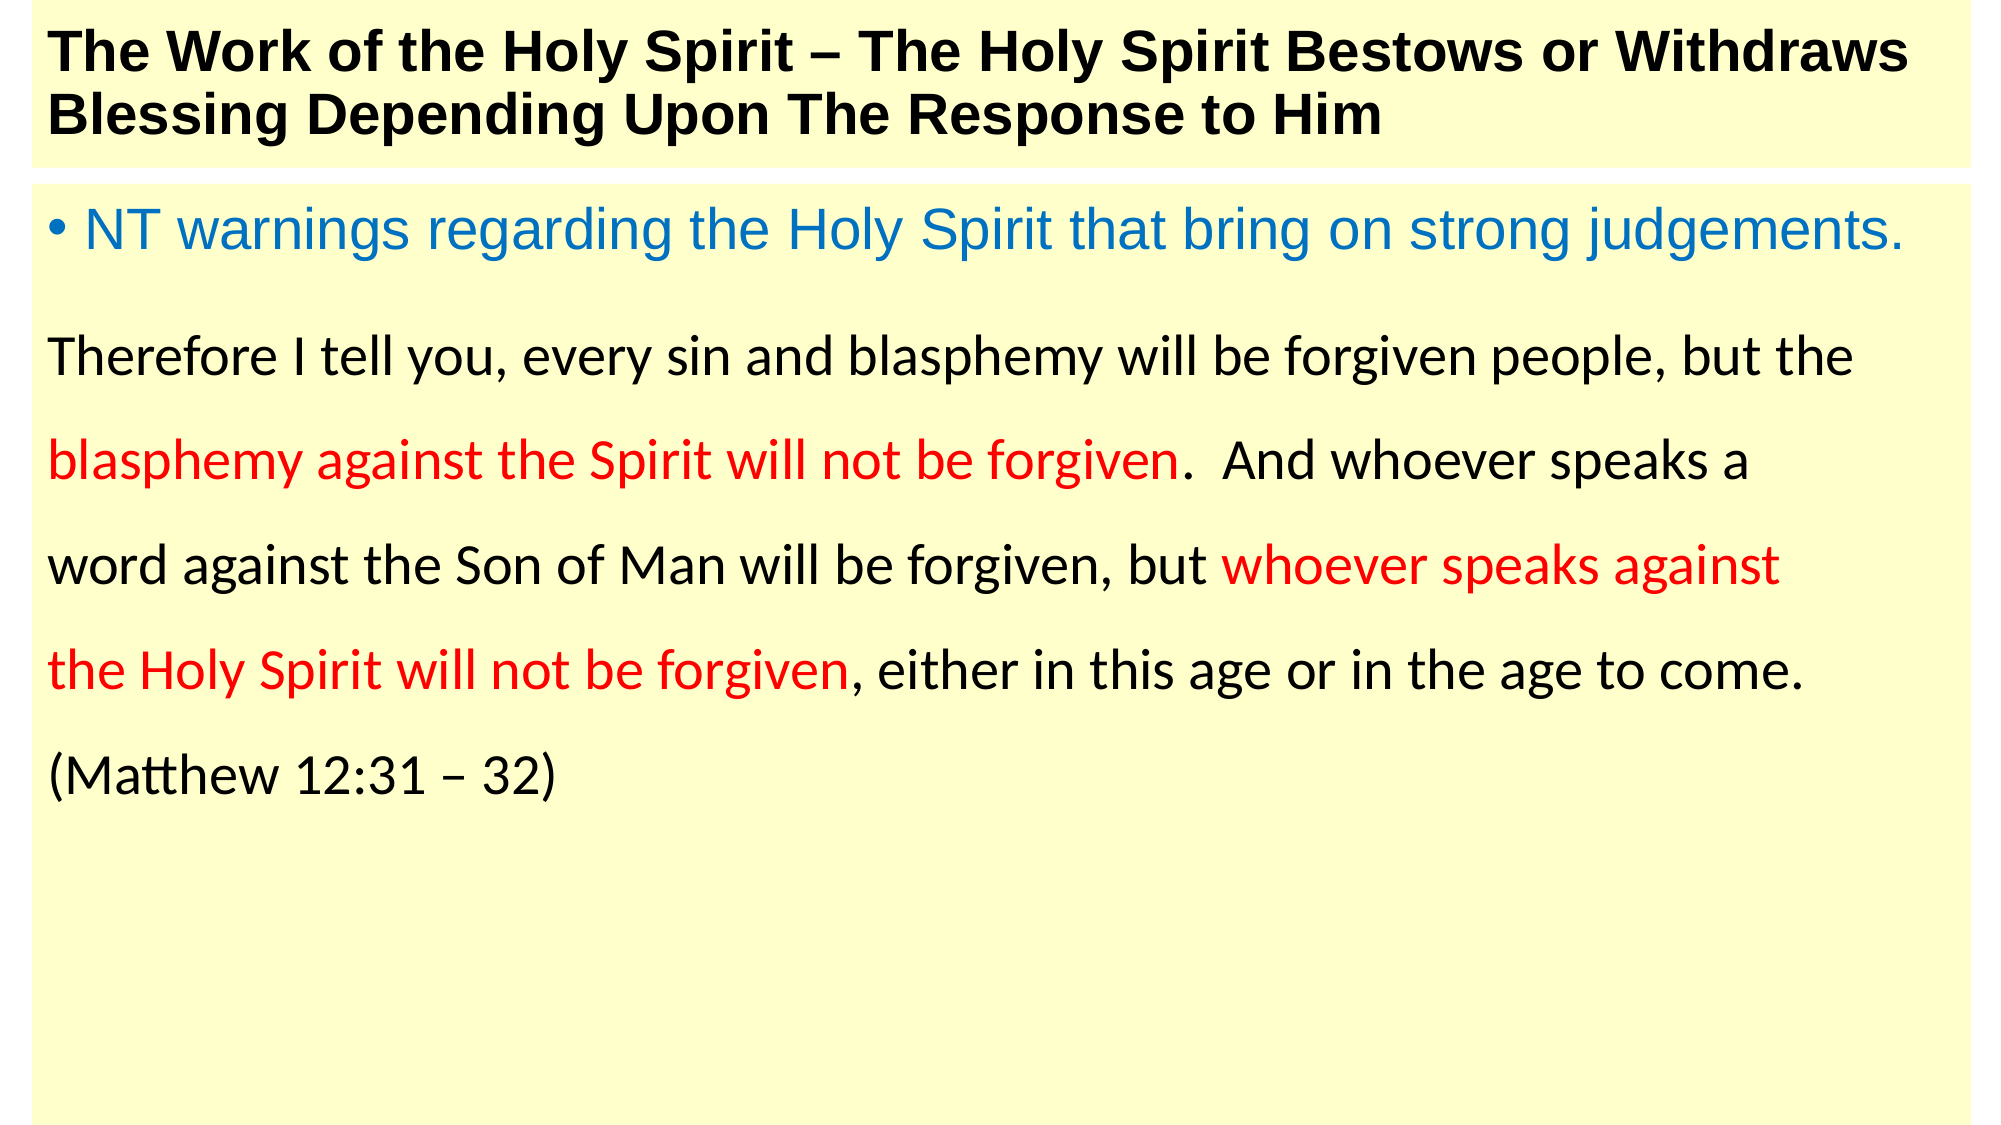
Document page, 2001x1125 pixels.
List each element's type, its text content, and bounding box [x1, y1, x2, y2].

list NT warnings regarding the Holy Spirit that bring on strong judgements. Therefore I tell you, every sin and blasphemy will be forgiven people, but the blasphemy against the Spirit will not be forgiven. And whoever speaks a word against the Son of Man will be forgiven, but whoever speaks against the Holy Spirit will not be forgiven, either in this age or in the age to come. (Matthew 12:31 – 32) [32, 183, 1971, 1125]
title The Work of the Holy Spirit – The Holy Spirit Bestows or Withdraws Blessing Depending Upon The Response to Him [32, 0, 1971, 168]
